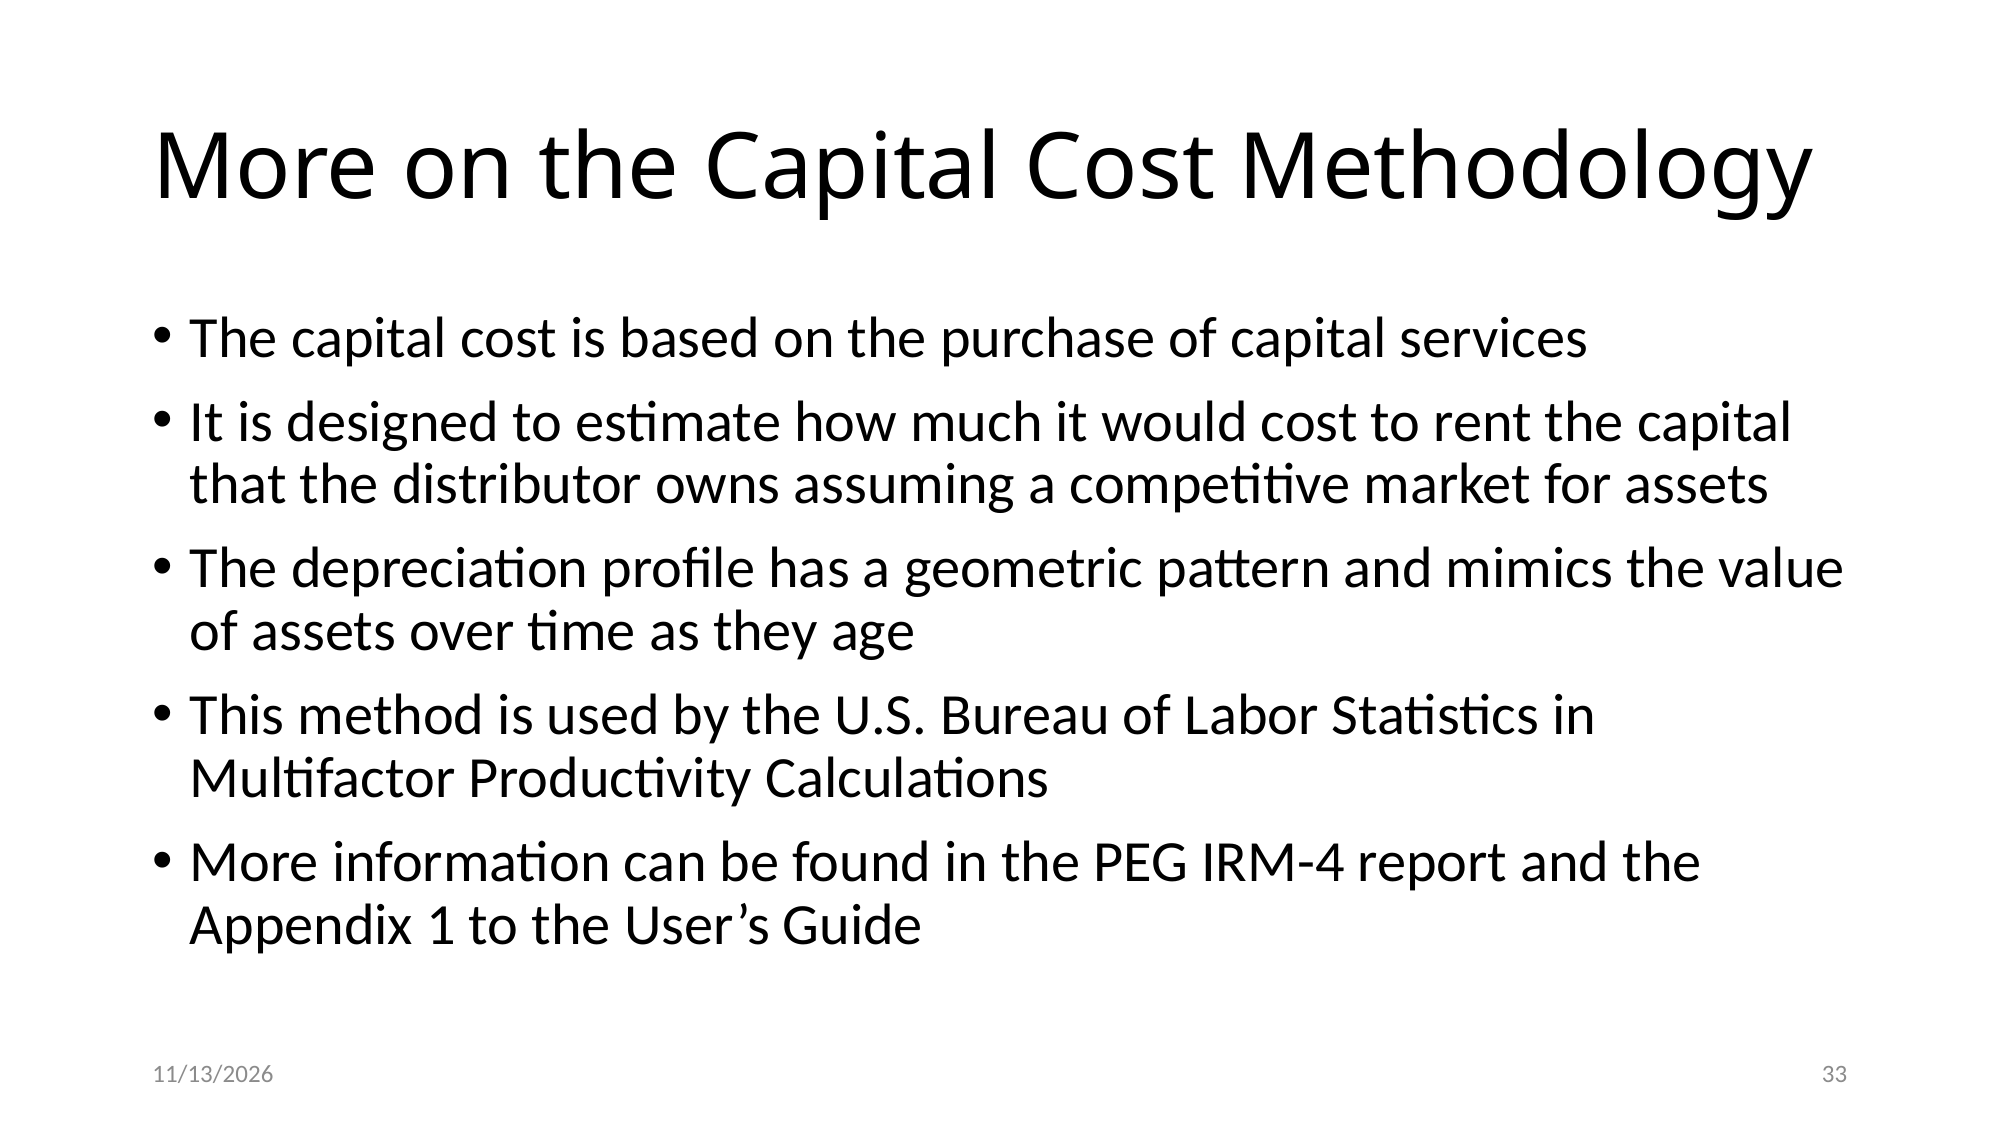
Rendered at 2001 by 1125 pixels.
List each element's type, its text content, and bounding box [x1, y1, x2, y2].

list The capital cost is based on the purchase of capital services It is designed to estimate how much it would cost to rent the capital that the distributor owns assuming a competitive market for assets The depreciation profile has a geometric pattern and mimics the value of assets over time as they age This method is used by the U.S. Bureau of Labor Statistics in Multifactor Productivity Calculations More information can be found in the PEG IRM-4 report and the Appendix 1 to the User’s Guide [137, 299, 1863, 1014]
title More on the Capital Cost Methodology [137, 59, 1863, 278]
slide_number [137, 1042, 588, 1103]
slide_number 33 [1412, 1042, 1863, 1103]
